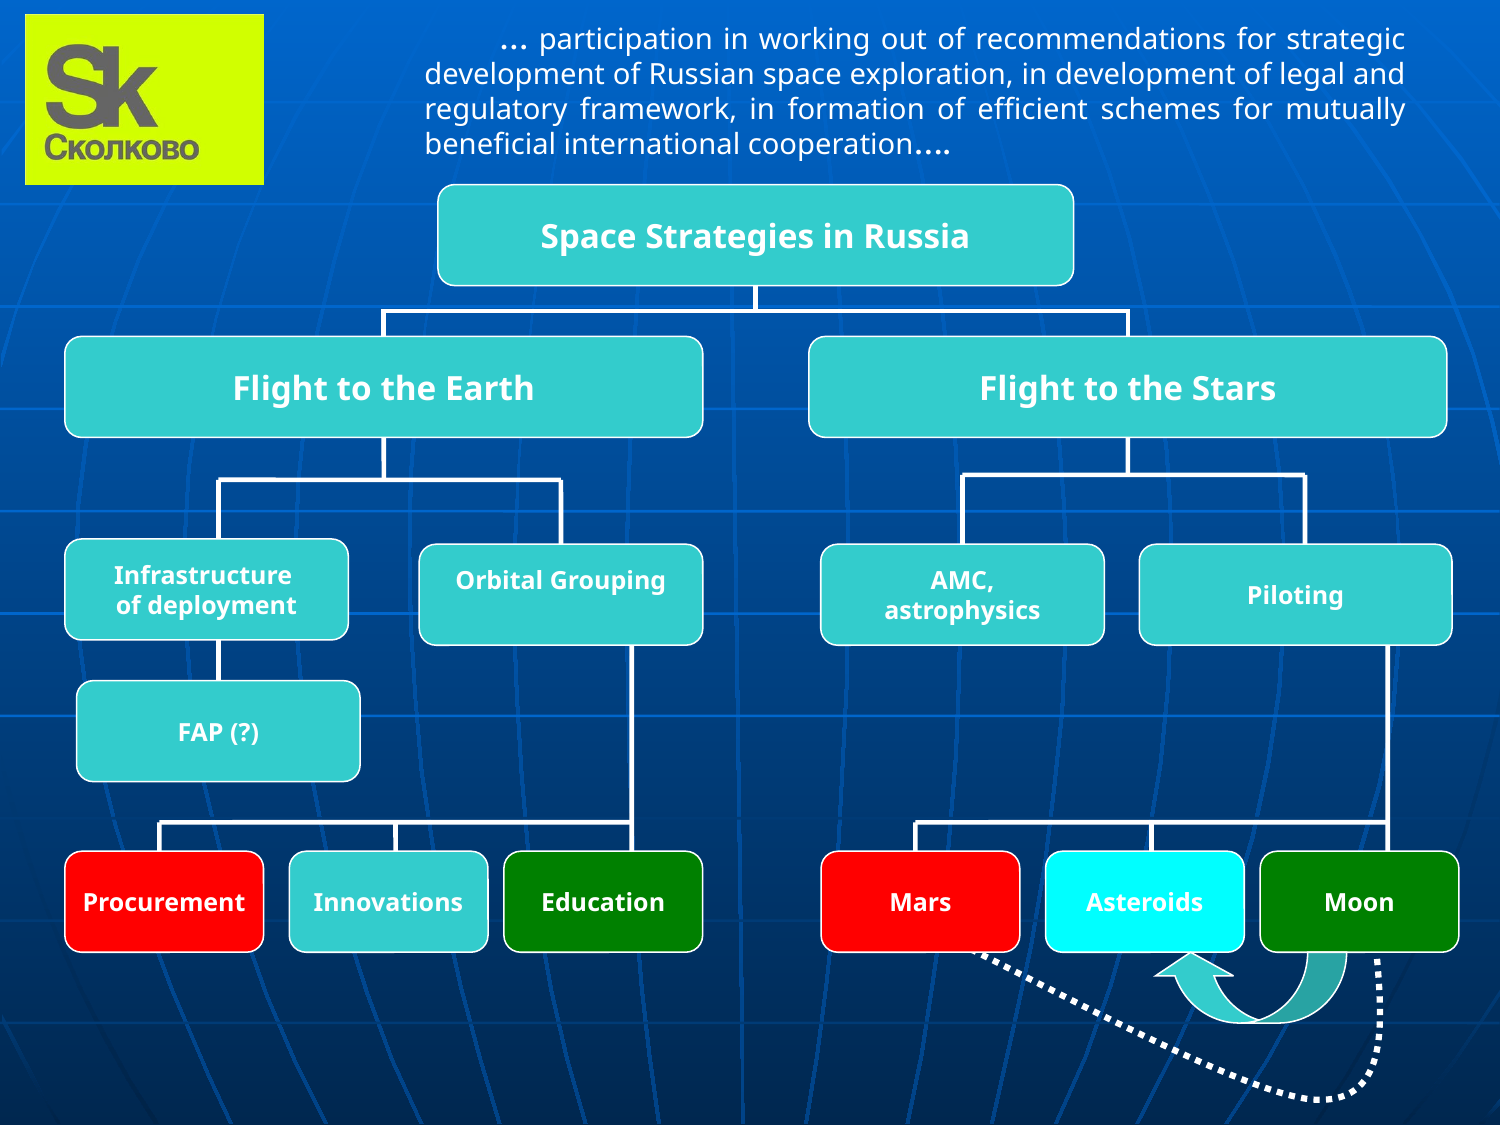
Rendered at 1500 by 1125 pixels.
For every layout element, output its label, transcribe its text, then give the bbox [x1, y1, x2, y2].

text_box АМС, astrophysics [820, 544, 1105, 646]
picture [25, 13, 264, 185]
text_box [978, 928, 1380, 1100]
text_box Infrastructure of deployment [64, 538, 349, 640]
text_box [64, 184, 1447, 438]
text_box Education [503, 851, 703, 953]
text_box … participation in working out of recommendations for strategic development of Russian space exploration, in development of legal and regulatory framework, in formation of efficient schemes for mutually beneficial international cooperation…. [409, 13, 1422, 168]
text_box FAP (?) [76, 680, 361, 782]
text_box Asteroids [1045, 851, 1245, 953]
text_box Moon [1260, 851, 1459, 953]
text_box Orbital Grouping [419, 544, 703, 646]
text_box Procurement [64, 851, 264, 953]
text_box [1155, 952, 1347, 1024]
text_box Mars [821, 851, 1020, 953]
text_box Piloting [1139, 544, 1453, 646]
text_box Innovations [289, 851, 489, 953]
